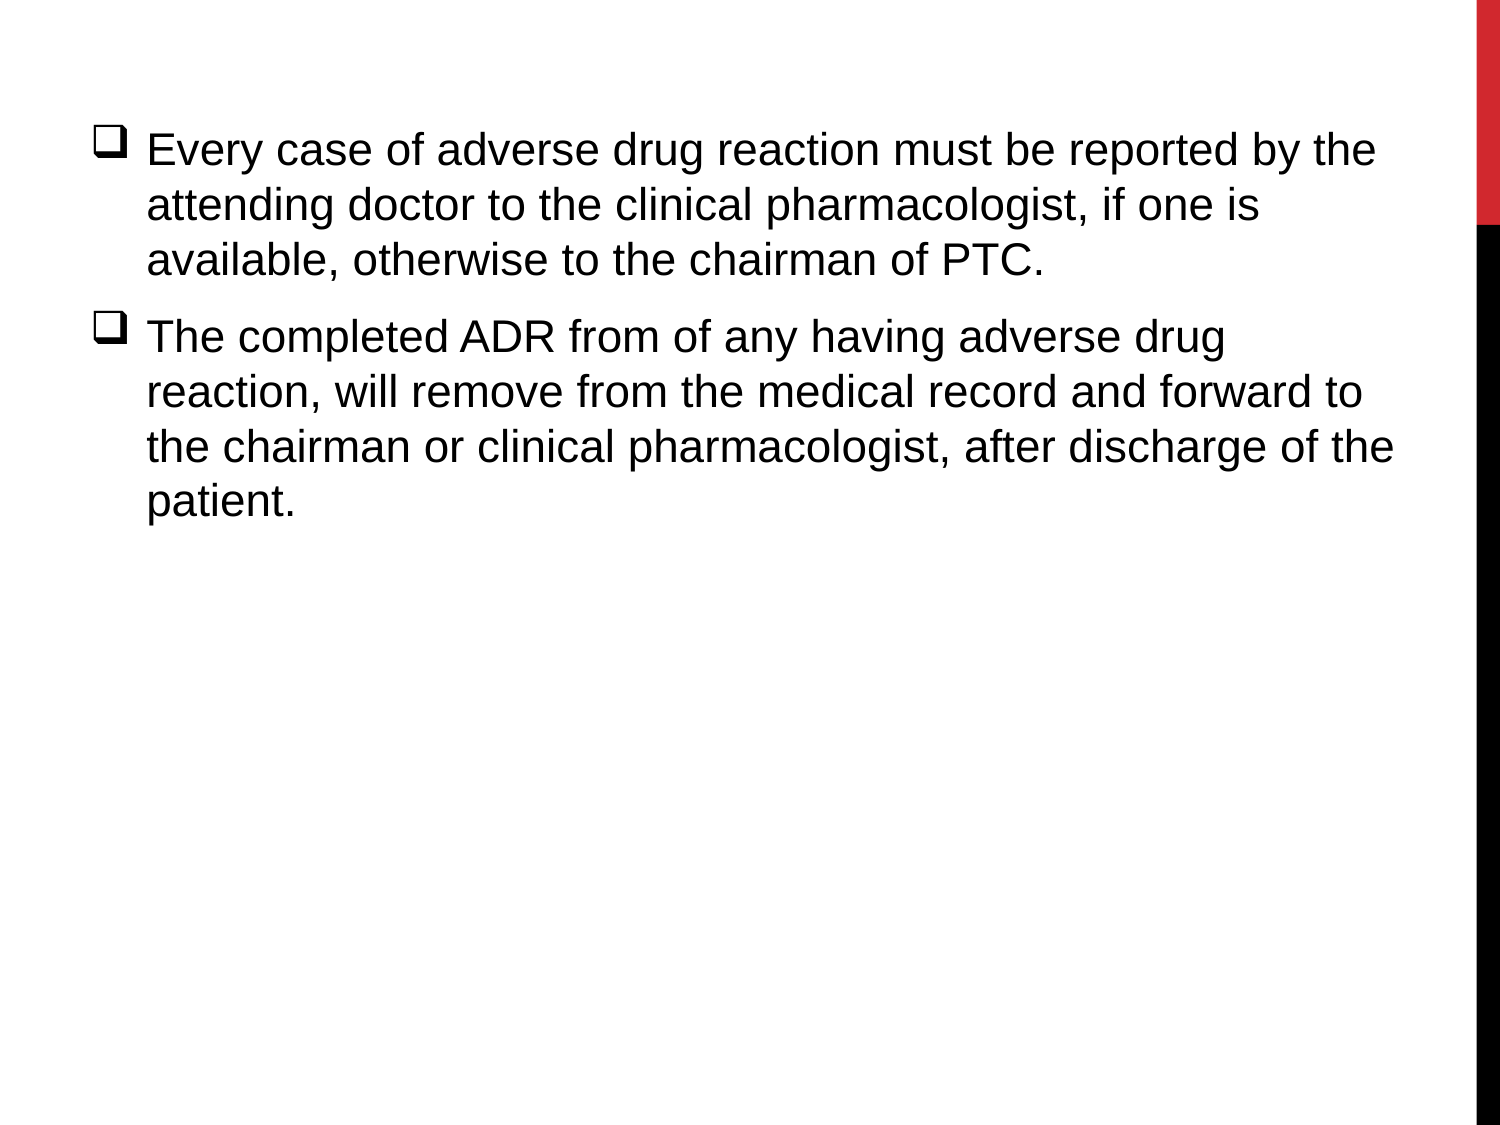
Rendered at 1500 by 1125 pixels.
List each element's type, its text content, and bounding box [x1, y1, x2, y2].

list Every case of adverse drug reaction must be reported by the attending doctor to the clinical pharmacologist, if one is available, otherwise to the chairman of PTC. The completed ADR from of any having adverse drug reaction, will remove from the medical record and forward to the chairman or clinical pharmacologist, after discharge of the patient. [75, 112, 1425, 1005]
